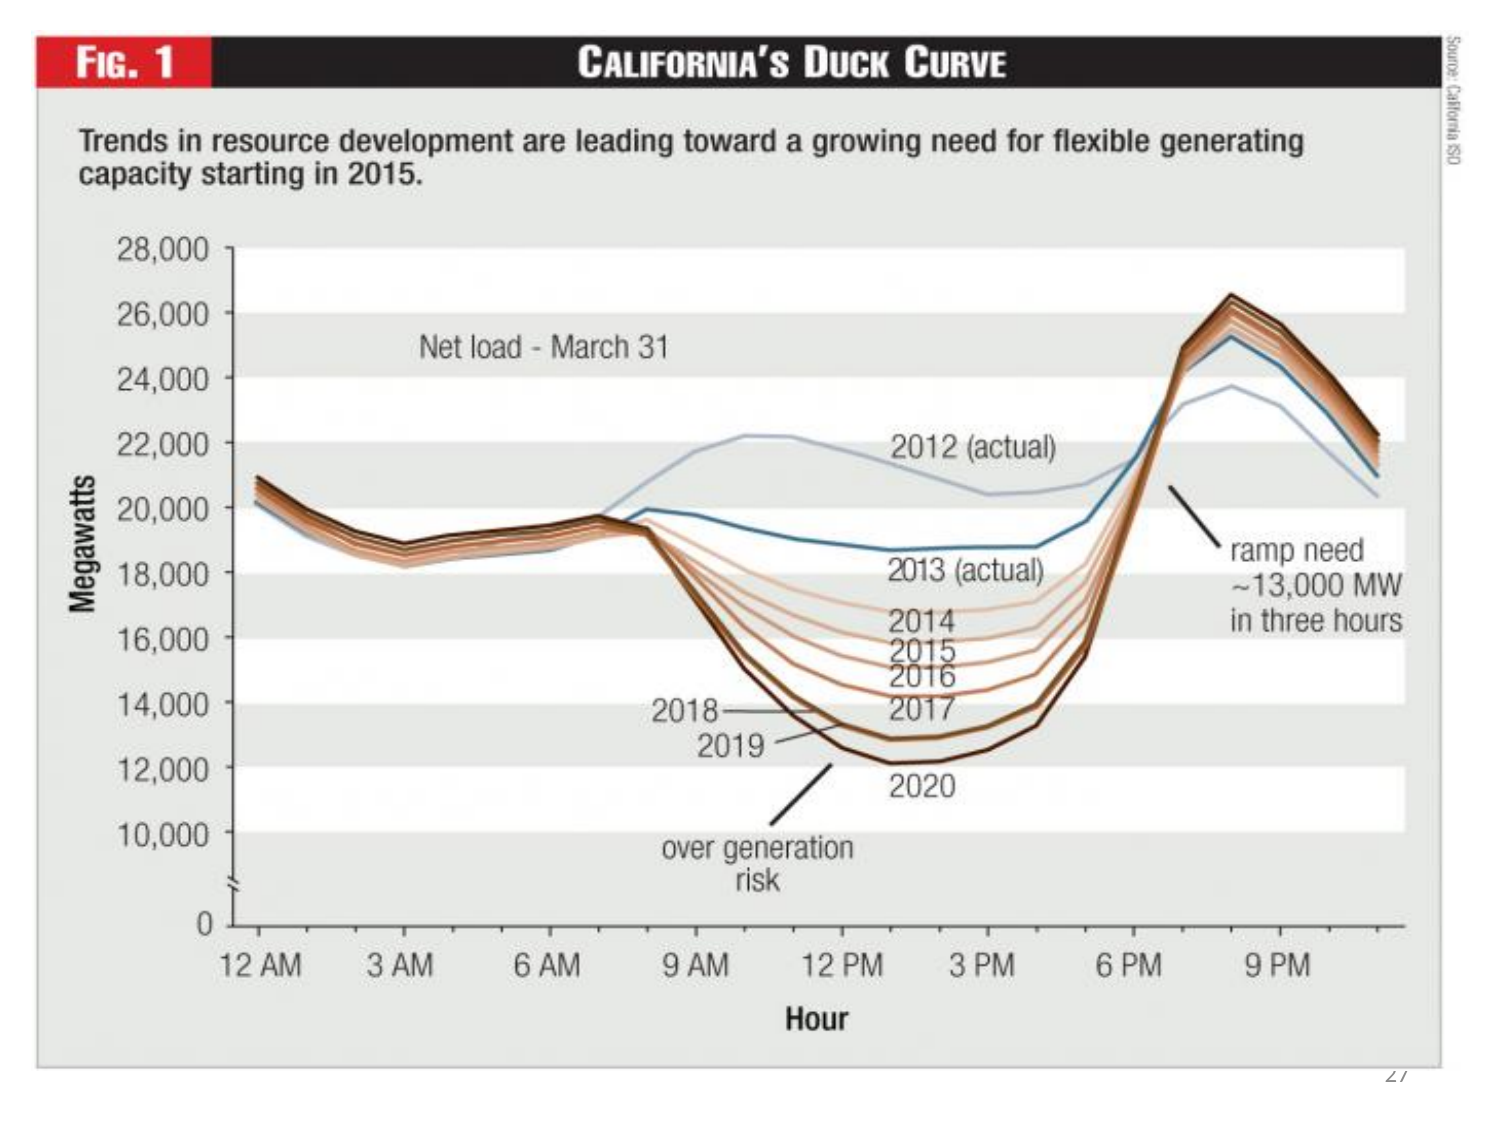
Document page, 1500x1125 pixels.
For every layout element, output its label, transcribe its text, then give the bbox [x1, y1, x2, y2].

picture [30, 30, 1469, 1071]
slide_number 27 [1074, 1078, 1425, 1103]
